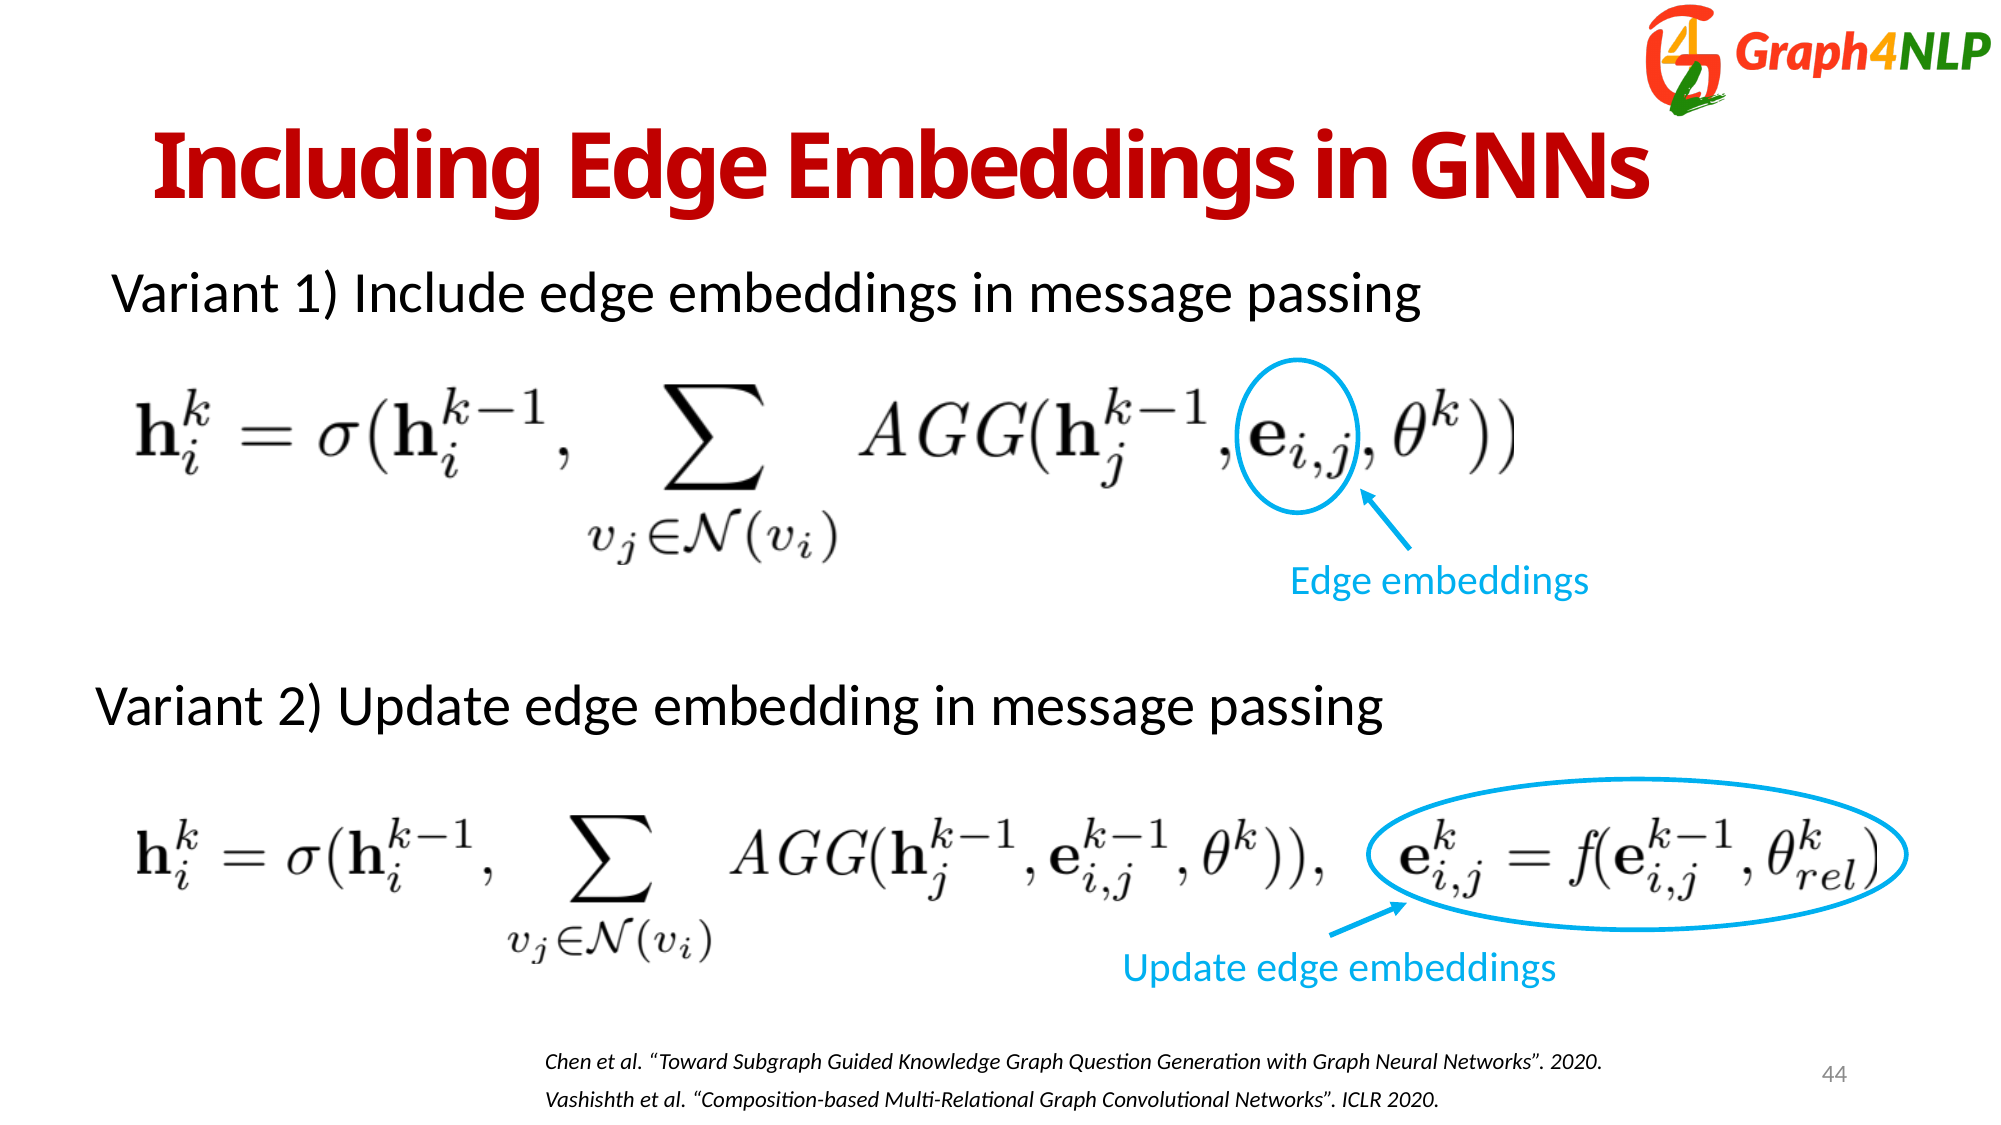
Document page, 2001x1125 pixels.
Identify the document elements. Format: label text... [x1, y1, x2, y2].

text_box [525, 1039, 1631, 1120]
picture [137, 814, 1105, 964]
slide_number 44 [1631, 1042, 1863, 1103]
list Variant 2) Update edge embedding in message passing [80, 668, 1613, 817]
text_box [134, 359, 1607, 612]
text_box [1105, 778, 1907, 999]
title Including Edge Embeddings in GNNs [137, 59, 1863, 278]
picture [1544, 0, 2001, 128]
text_box Variant 1) Include edge embeddings in message passing [96, 254, 1467, 403]
